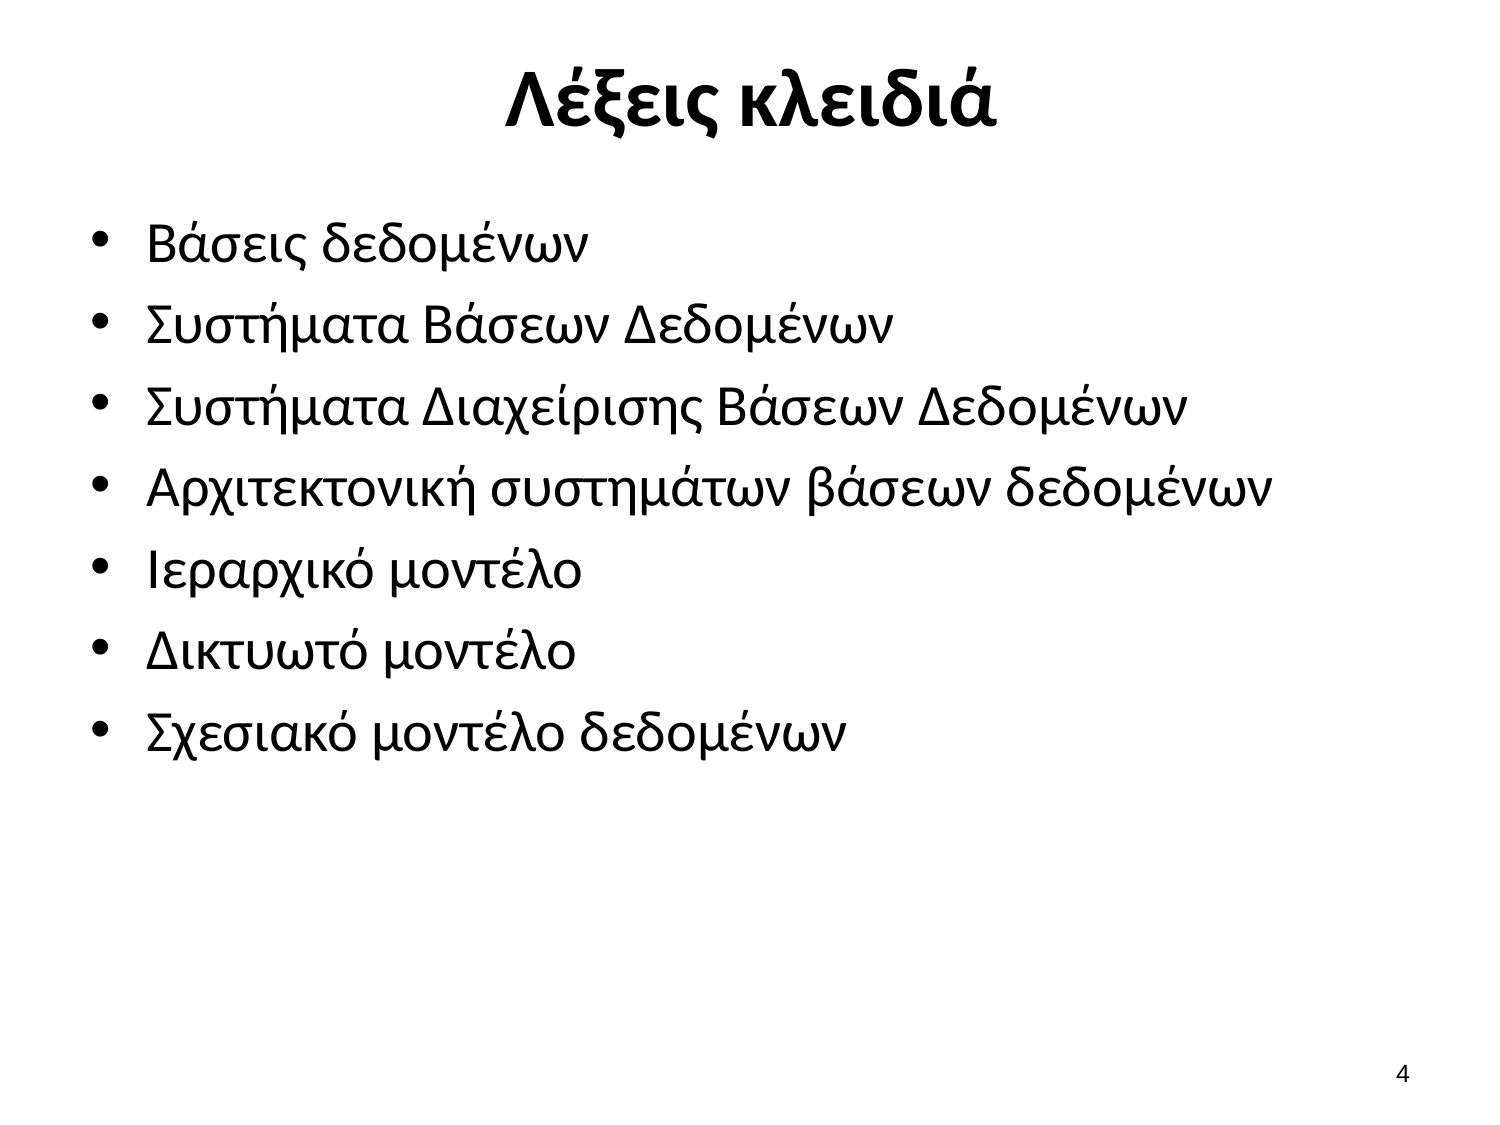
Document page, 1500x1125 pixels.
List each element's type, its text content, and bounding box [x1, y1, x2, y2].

slide_number 3 [1074, 1042, 1425, 1103]
list Βάσεις δεδομένων Συστήματα Βάσεων Δεδομένων Συστήματα Διαχείρισης Βάσεων Δεδομένων Αρχιτεκτονική συστημάτων βάσεων δεδομένων Ιεραρχικό μοντέλο Δικτυωτό μοντέλο Σχεσιακό μοντέλο δεδομένων [75, 196, 1425, 1024]
title Λέξεις κλειδιά [76, 19, 1427, 169]
